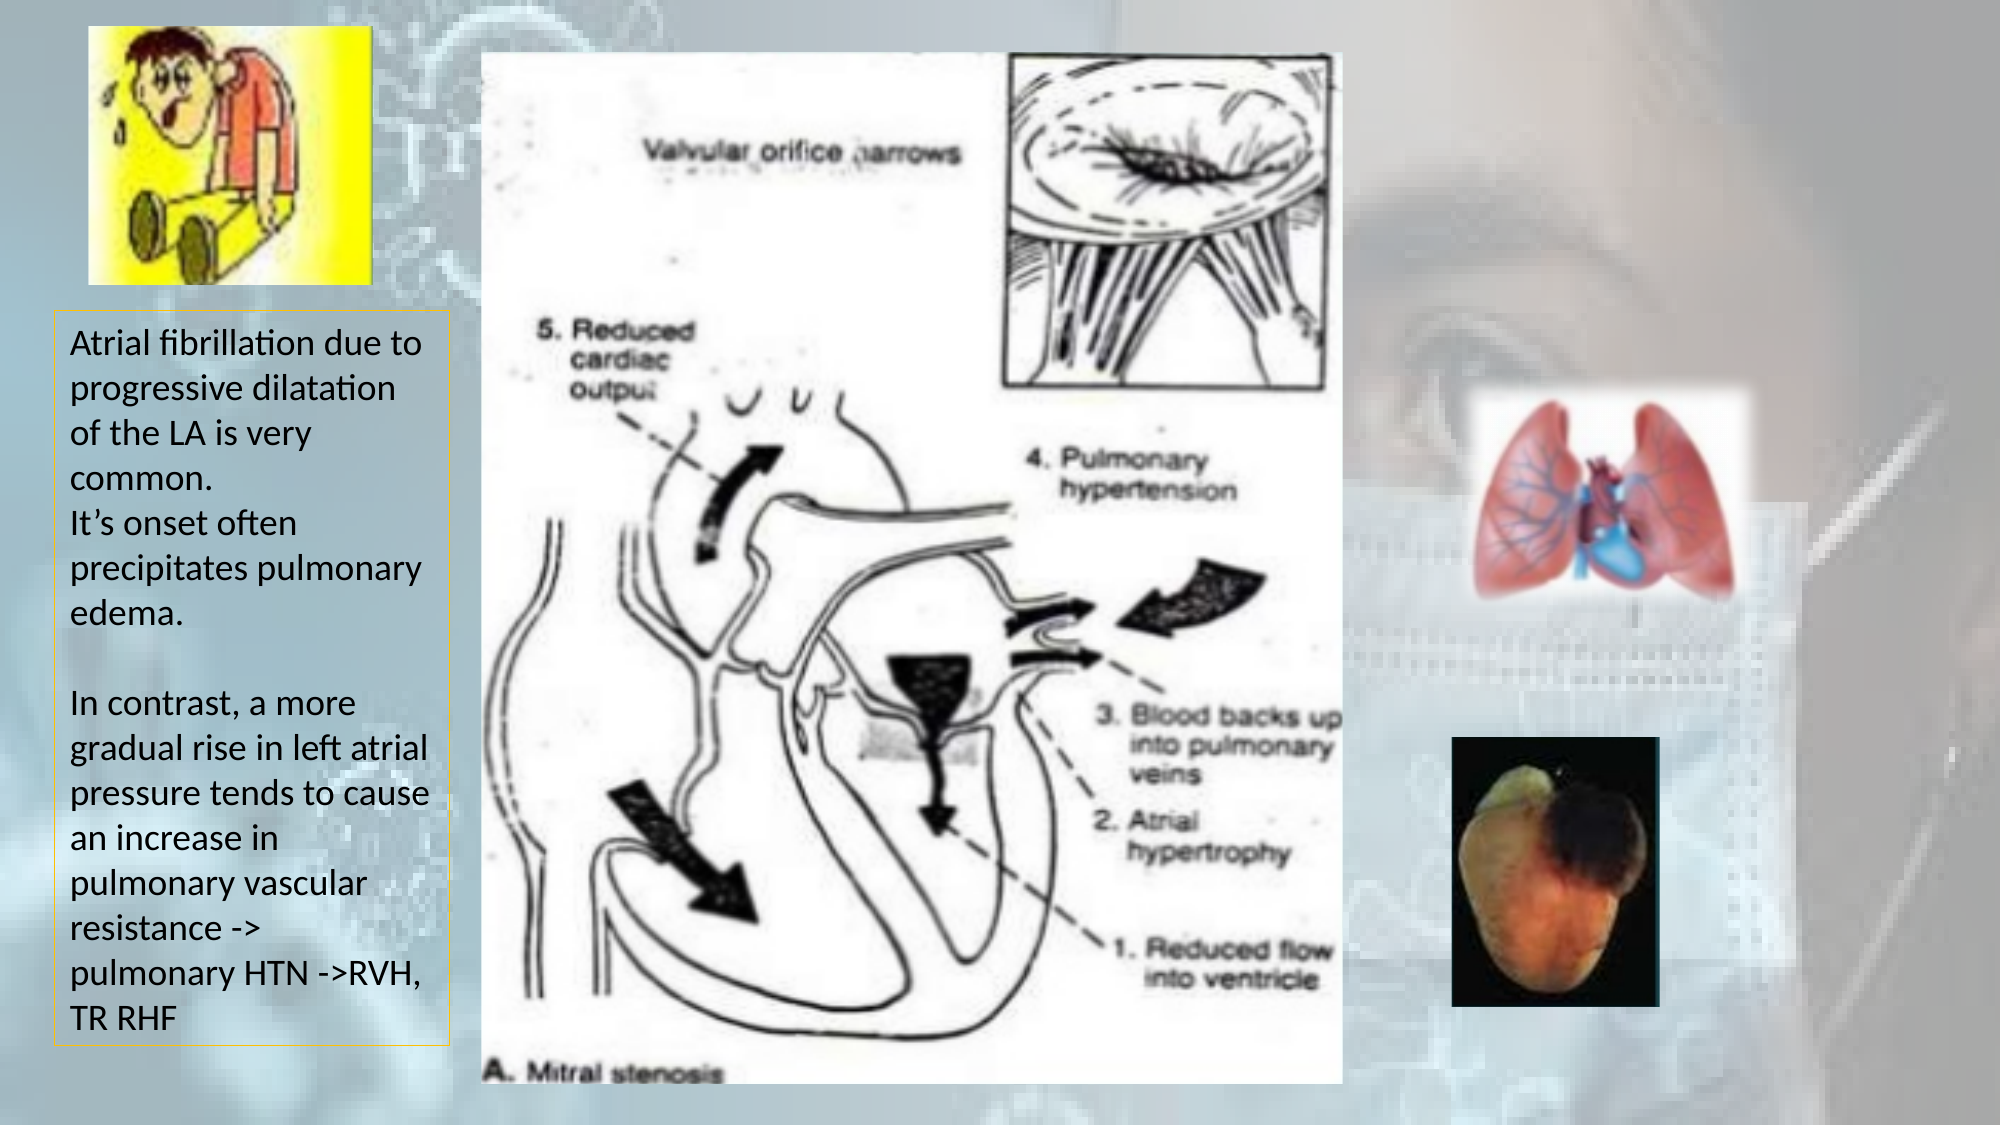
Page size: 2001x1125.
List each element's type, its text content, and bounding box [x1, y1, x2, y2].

picture [481, 52, 1343, 1084]
text_box Atrial fibrillation due to progressive dilatation of the LA is very common. It’s onset often precipitates pulmonary edema. In contrast, a more gradual rise in left atrial pressure tends to cause an increase in pulmonary vascular resistance -> pulmonary HTN ->RVH, TR RHF [54, 310, 450, 1046]
picture [1451, 737, 1660, 1007]
picture [88, 25, 373, 285]
picture [1451, 370, 1768, 613]
